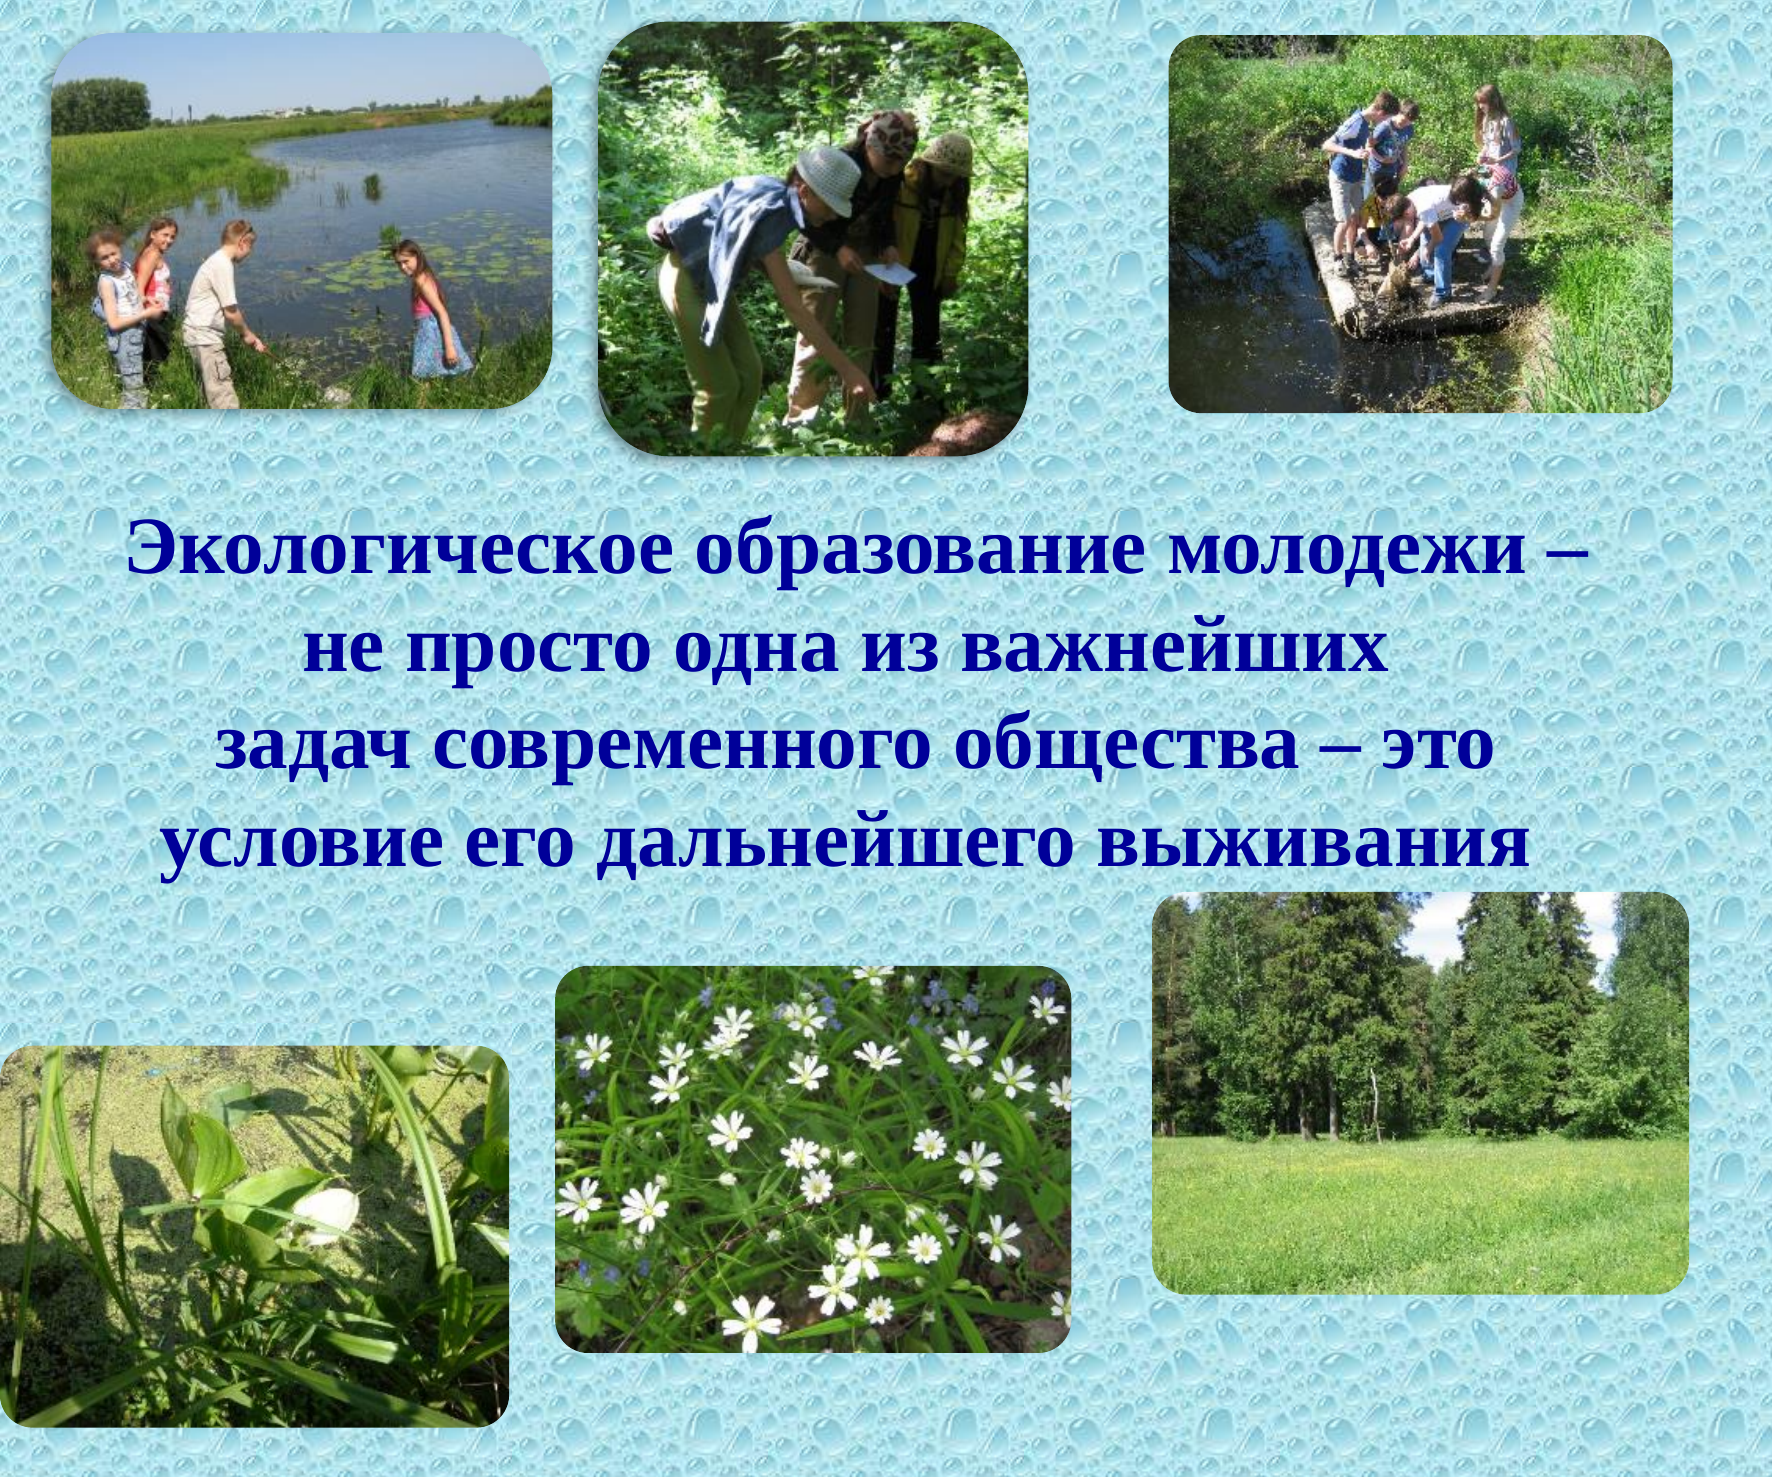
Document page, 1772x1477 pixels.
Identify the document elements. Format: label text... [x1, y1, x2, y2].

picture [0, 0, 1772, 1477]
text_box Экологическое образование молодежи – не просто одна из важнейших задач современного общества – это условие его дальнейшего выживания [70, 485, 1642, 890]
